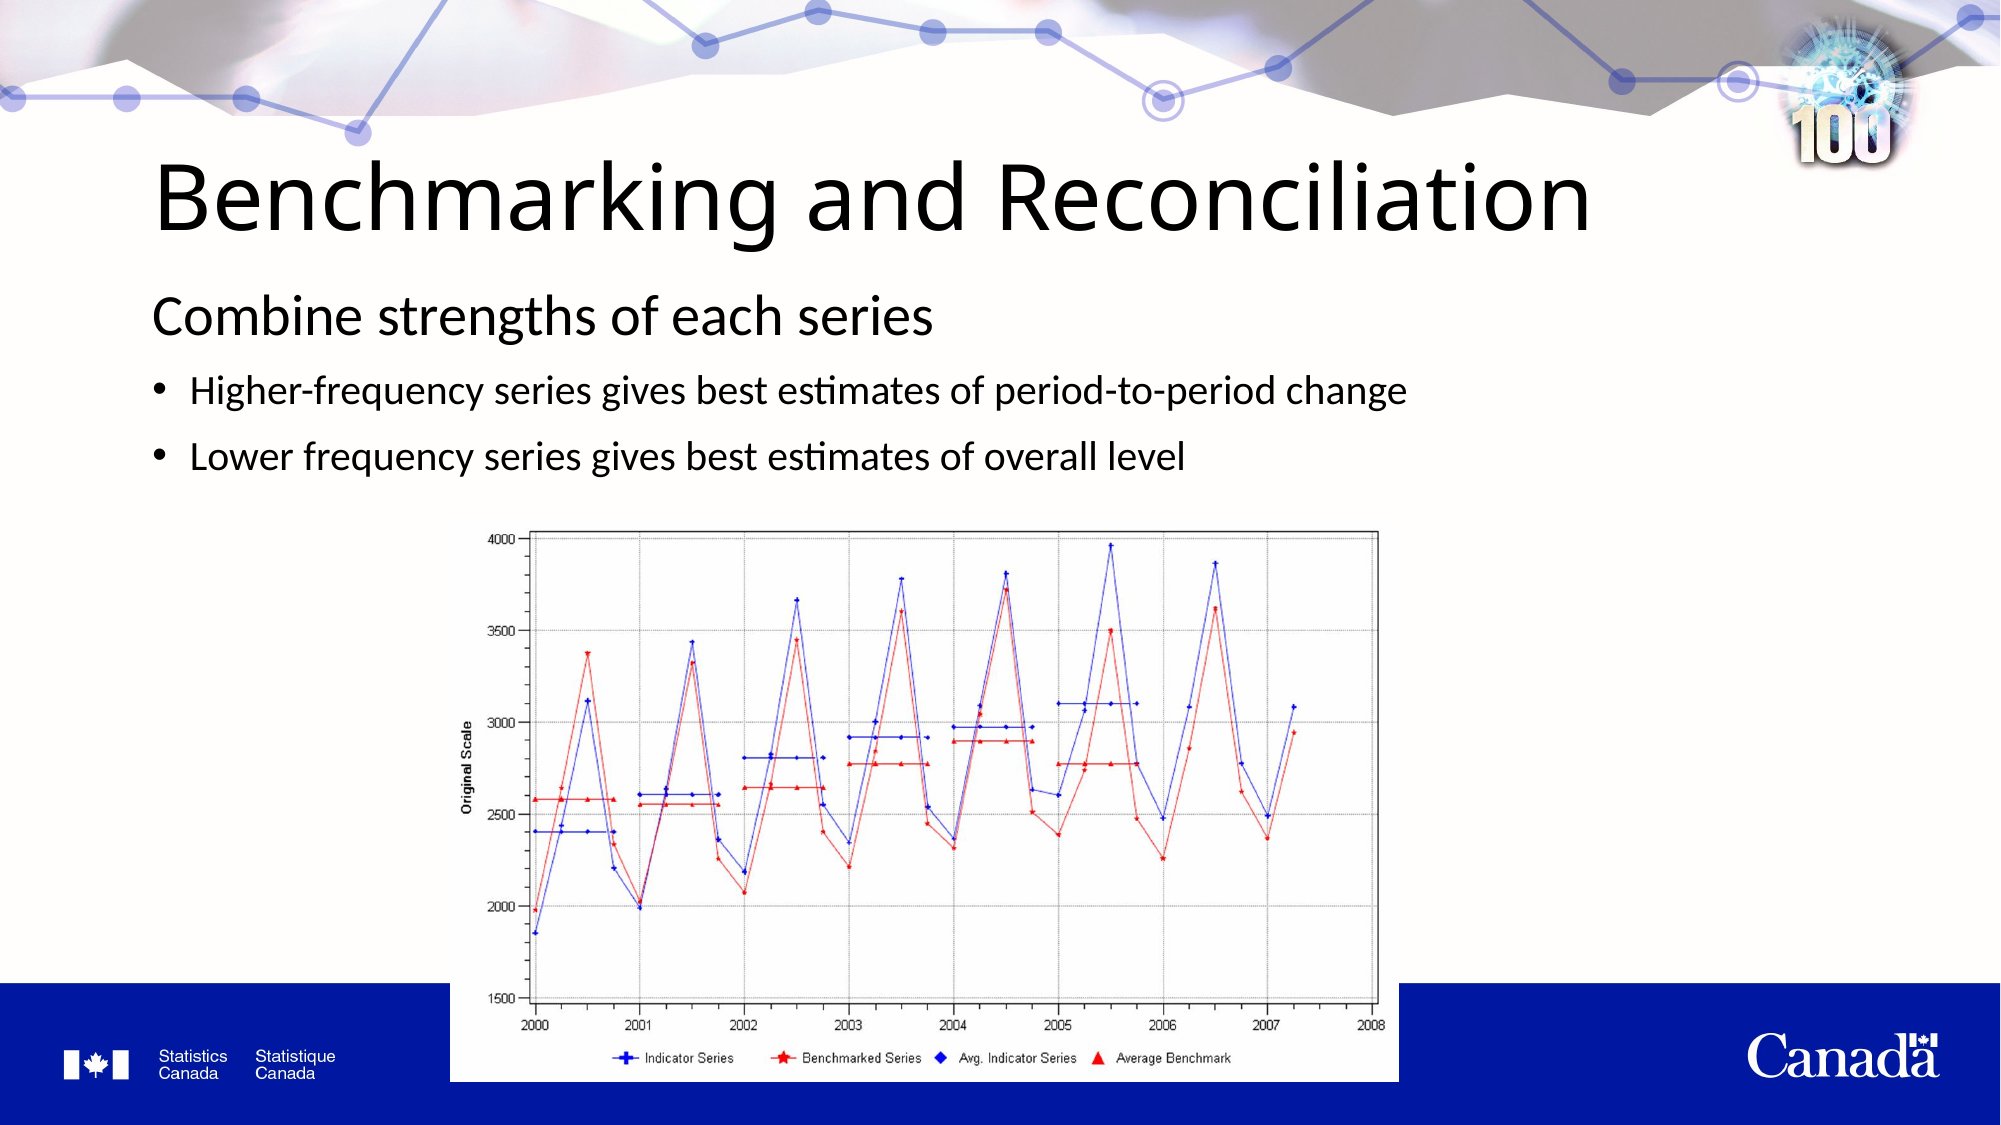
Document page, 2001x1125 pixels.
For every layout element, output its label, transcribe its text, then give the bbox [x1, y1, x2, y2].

list Combine strengths of each series Higher-frequency series gives best estimates of period-to-period change Lower frequency series gives best estimates of overall level [137, 277, 1863, 992]
title Benchmarking and Reconciliation [137, 92, 1863, 277]
picture [0, 0, 2001, 1125]
